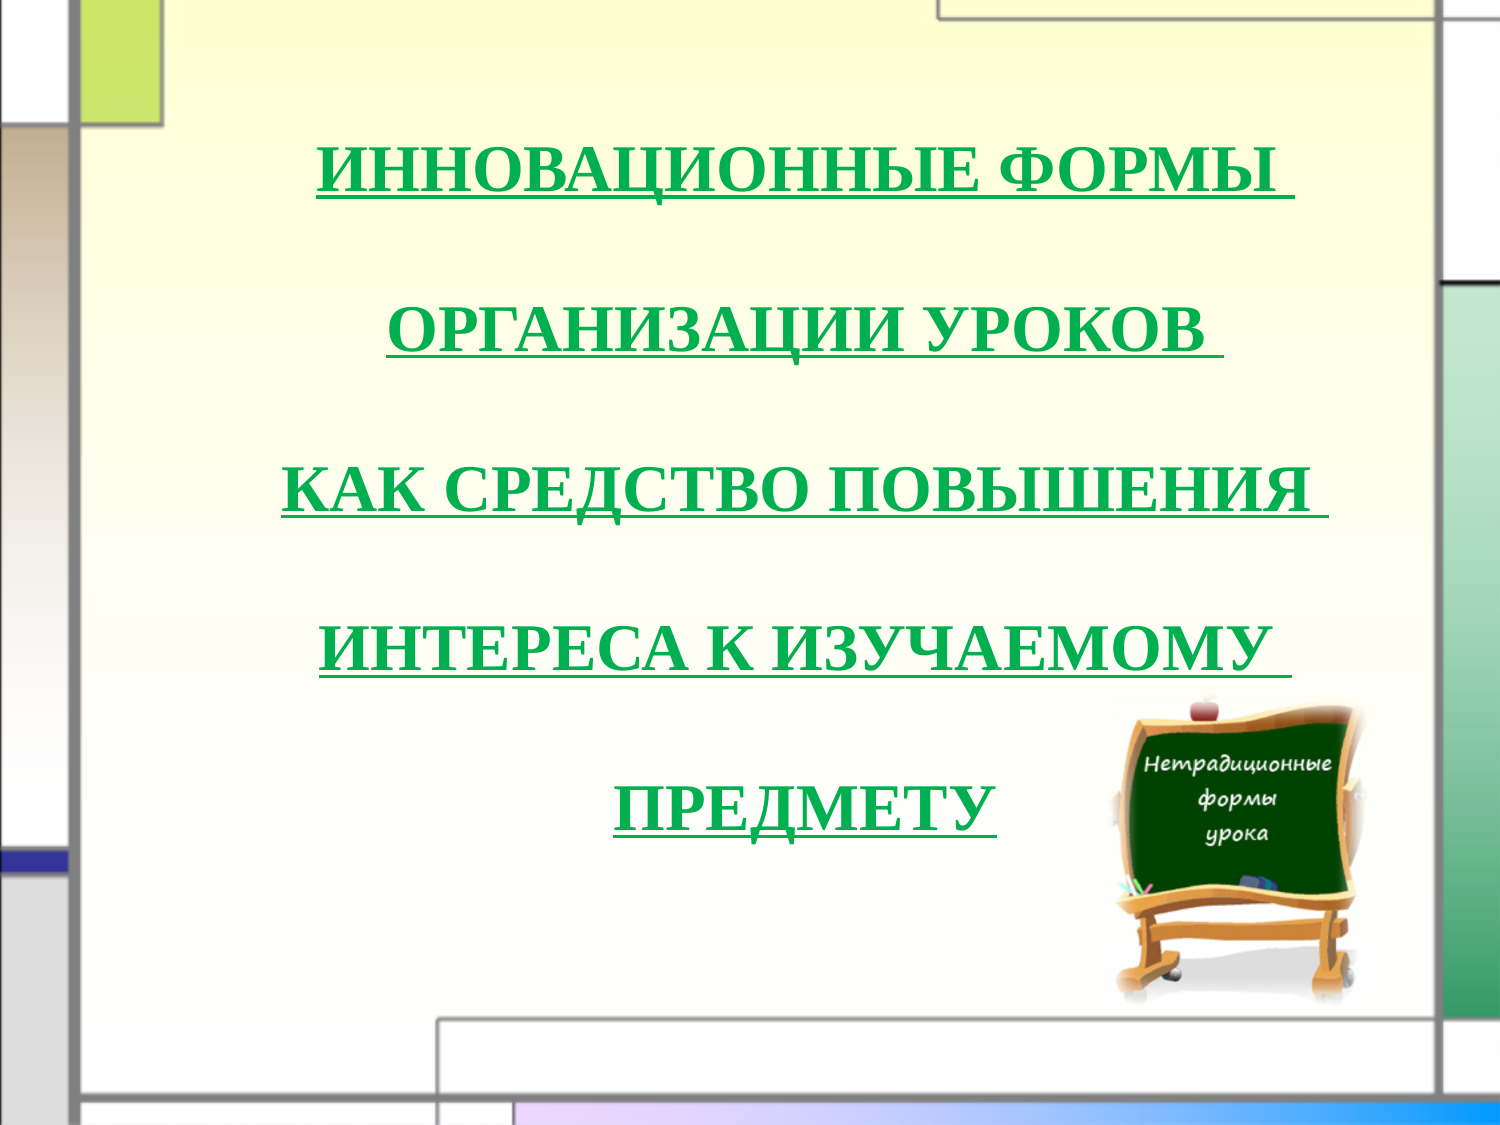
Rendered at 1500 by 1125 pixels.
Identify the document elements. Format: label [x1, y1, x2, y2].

list [0, 0, 1500, 1125]
picture [1104, 692, 1371, 1009]
